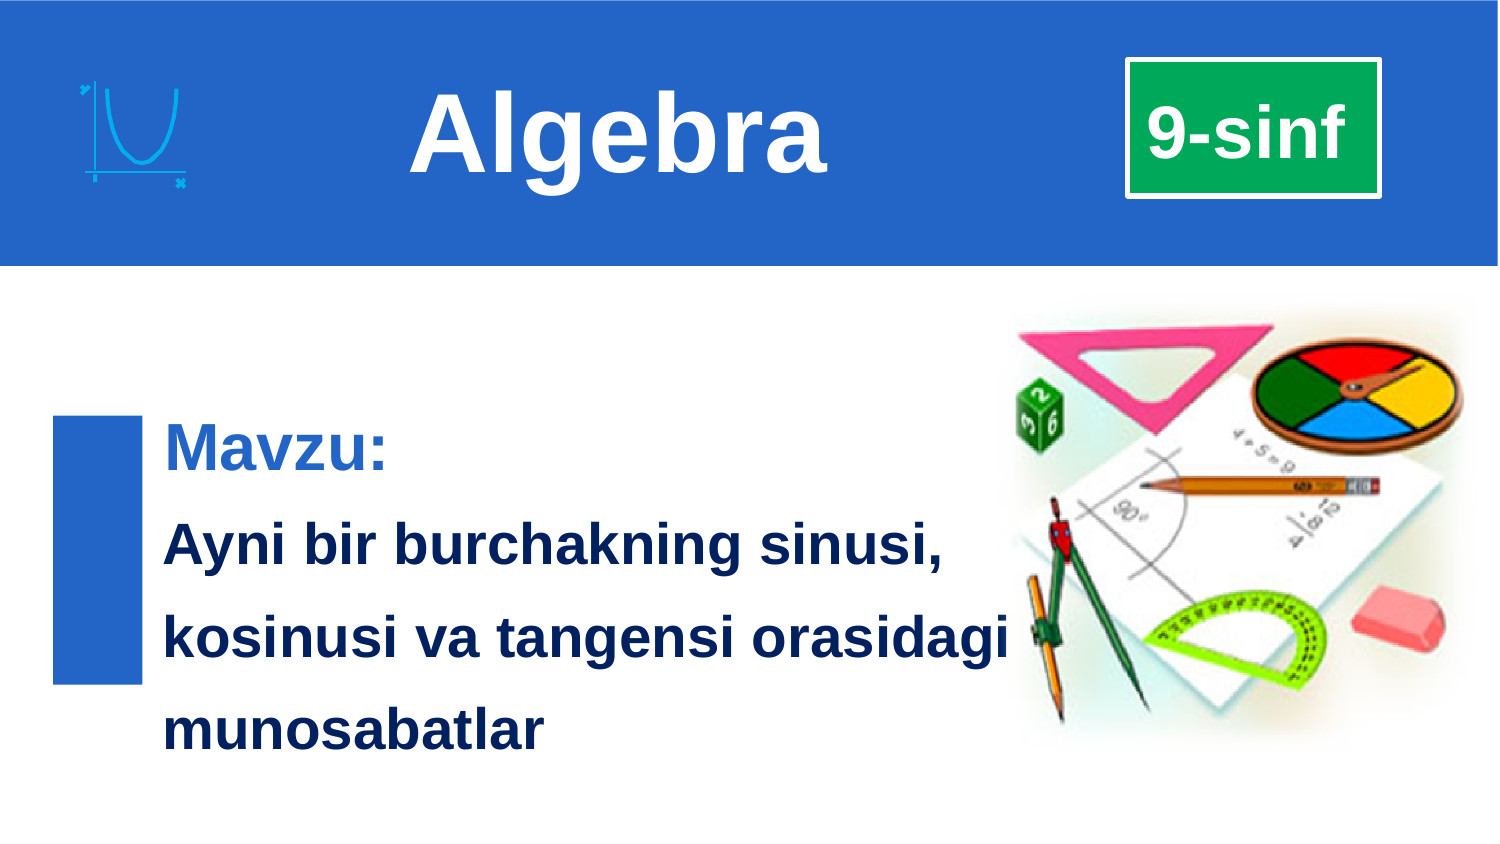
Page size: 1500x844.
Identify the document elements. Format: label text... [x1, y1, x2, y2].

text_box [53, 415, 143, 685]
text_box [0, 0, 1498, 266]
text_box [175, 177, 187, 189]
text_box [93, 174, 98, 183]
text_box [79, 84, 91, 96]
text_box [1127, 59, 1380, 197]
text_box Mavzu: Ayni bir burchakning sinusi, kosinusi va tangensi orasidagi munosabatlar [159, 415, 995, 761]
text_box Algebra [221, 55, 1010, 195]
text_box 9-sinf [1146, 79, 1371, 173]
text_box [105, 88, 179, 166]
picture [997, 291, 1478, 754]
